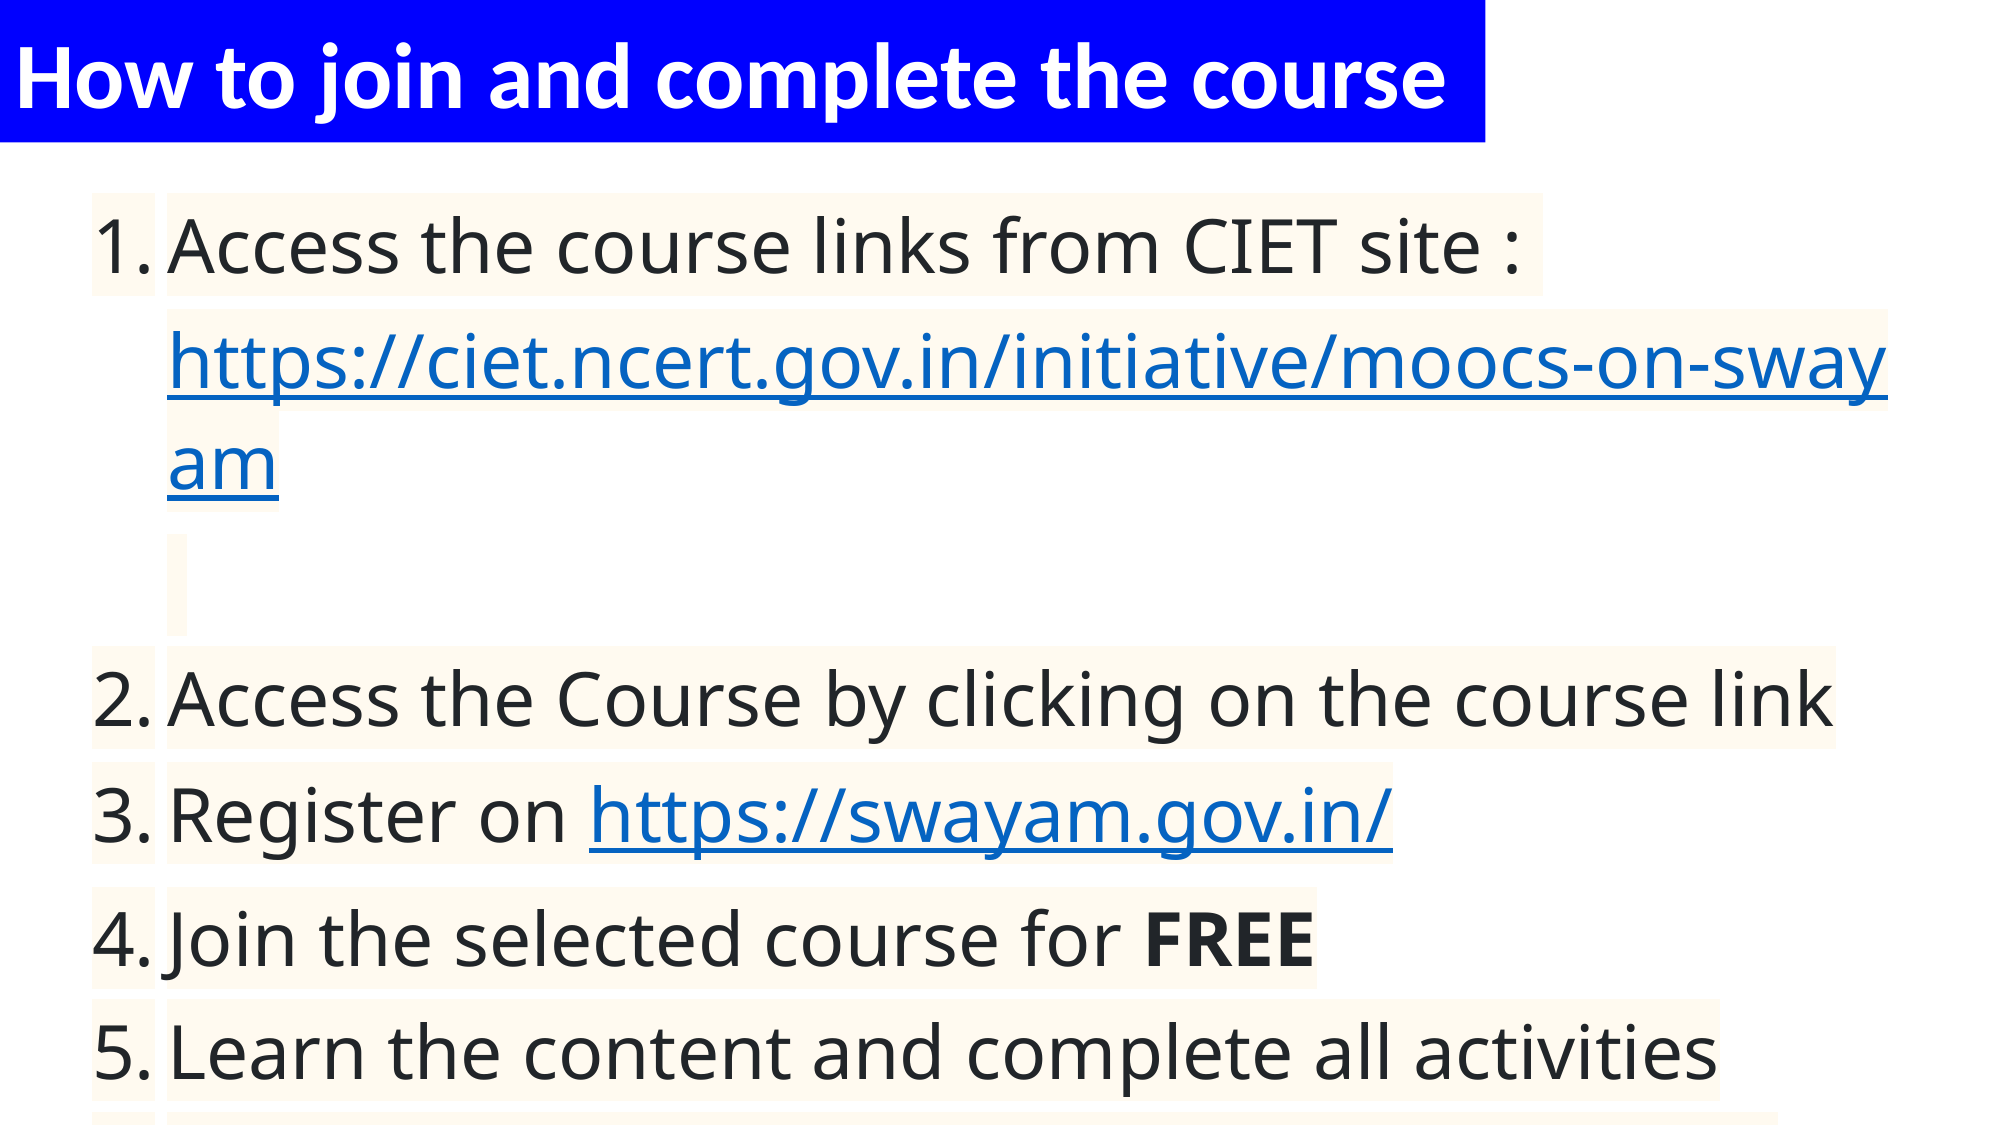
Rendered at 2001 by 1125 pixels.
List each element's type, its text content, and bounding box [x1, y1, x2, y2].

text_box How to join and complete the course [0, 0, 1486, 143]
text_box Access the course links from CIET site : https://ciet.ncert.gov.in/initiative/moocs-on-swayam Access the Course by clicking on the course link Register on https://swayam.gov.in/ Join the selected course for FREE Learn the content and complete all activities Take up the final assessment and get certified [37, 160, 1933, 1122]
